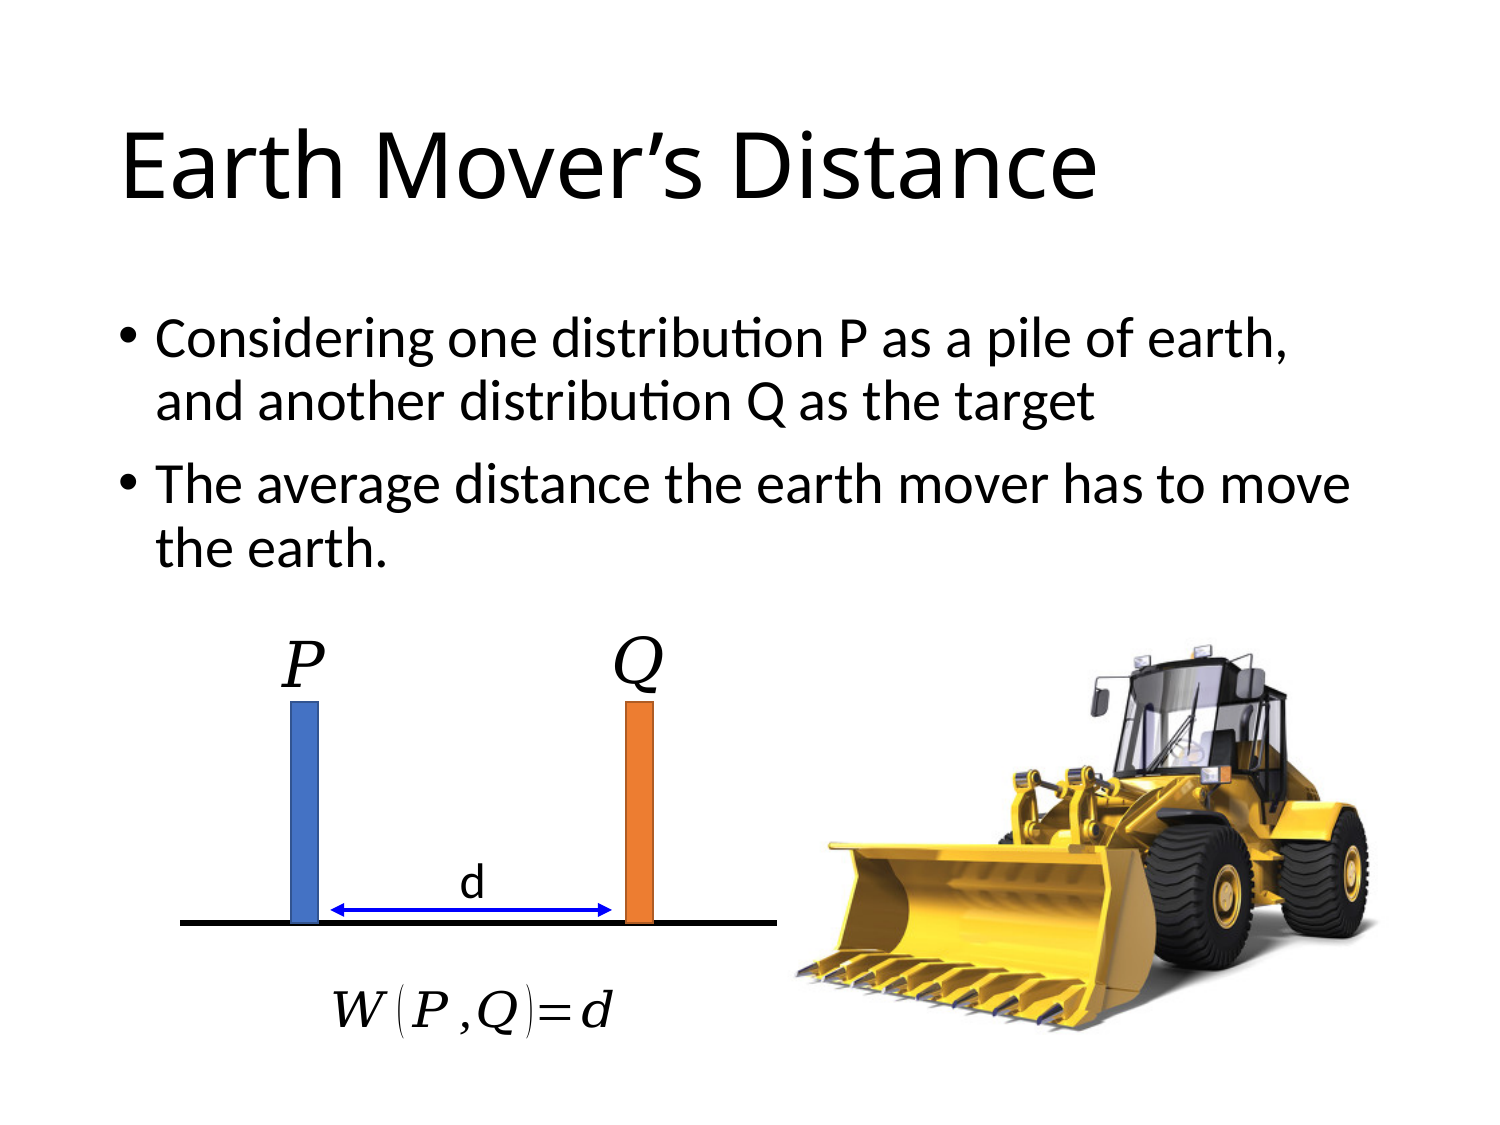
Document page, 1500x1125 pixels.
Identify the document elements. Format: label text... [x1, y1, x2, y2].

text_box [625, 701, 654, 922]
text_box d [410, 912, 535, 916]
text_box [290, 701, 319, 922]
list Considering one distribution P as a pile of earth, and another distribution Q as the target The average distance the earth mover has to move the earth. [103, 299, 1397, 1014]
picture [777, 627, 1394, 1086]
text_box d [410, 840, 535, 908]
title Earth Mover’s Distance [103, 59, 1397, 278]
